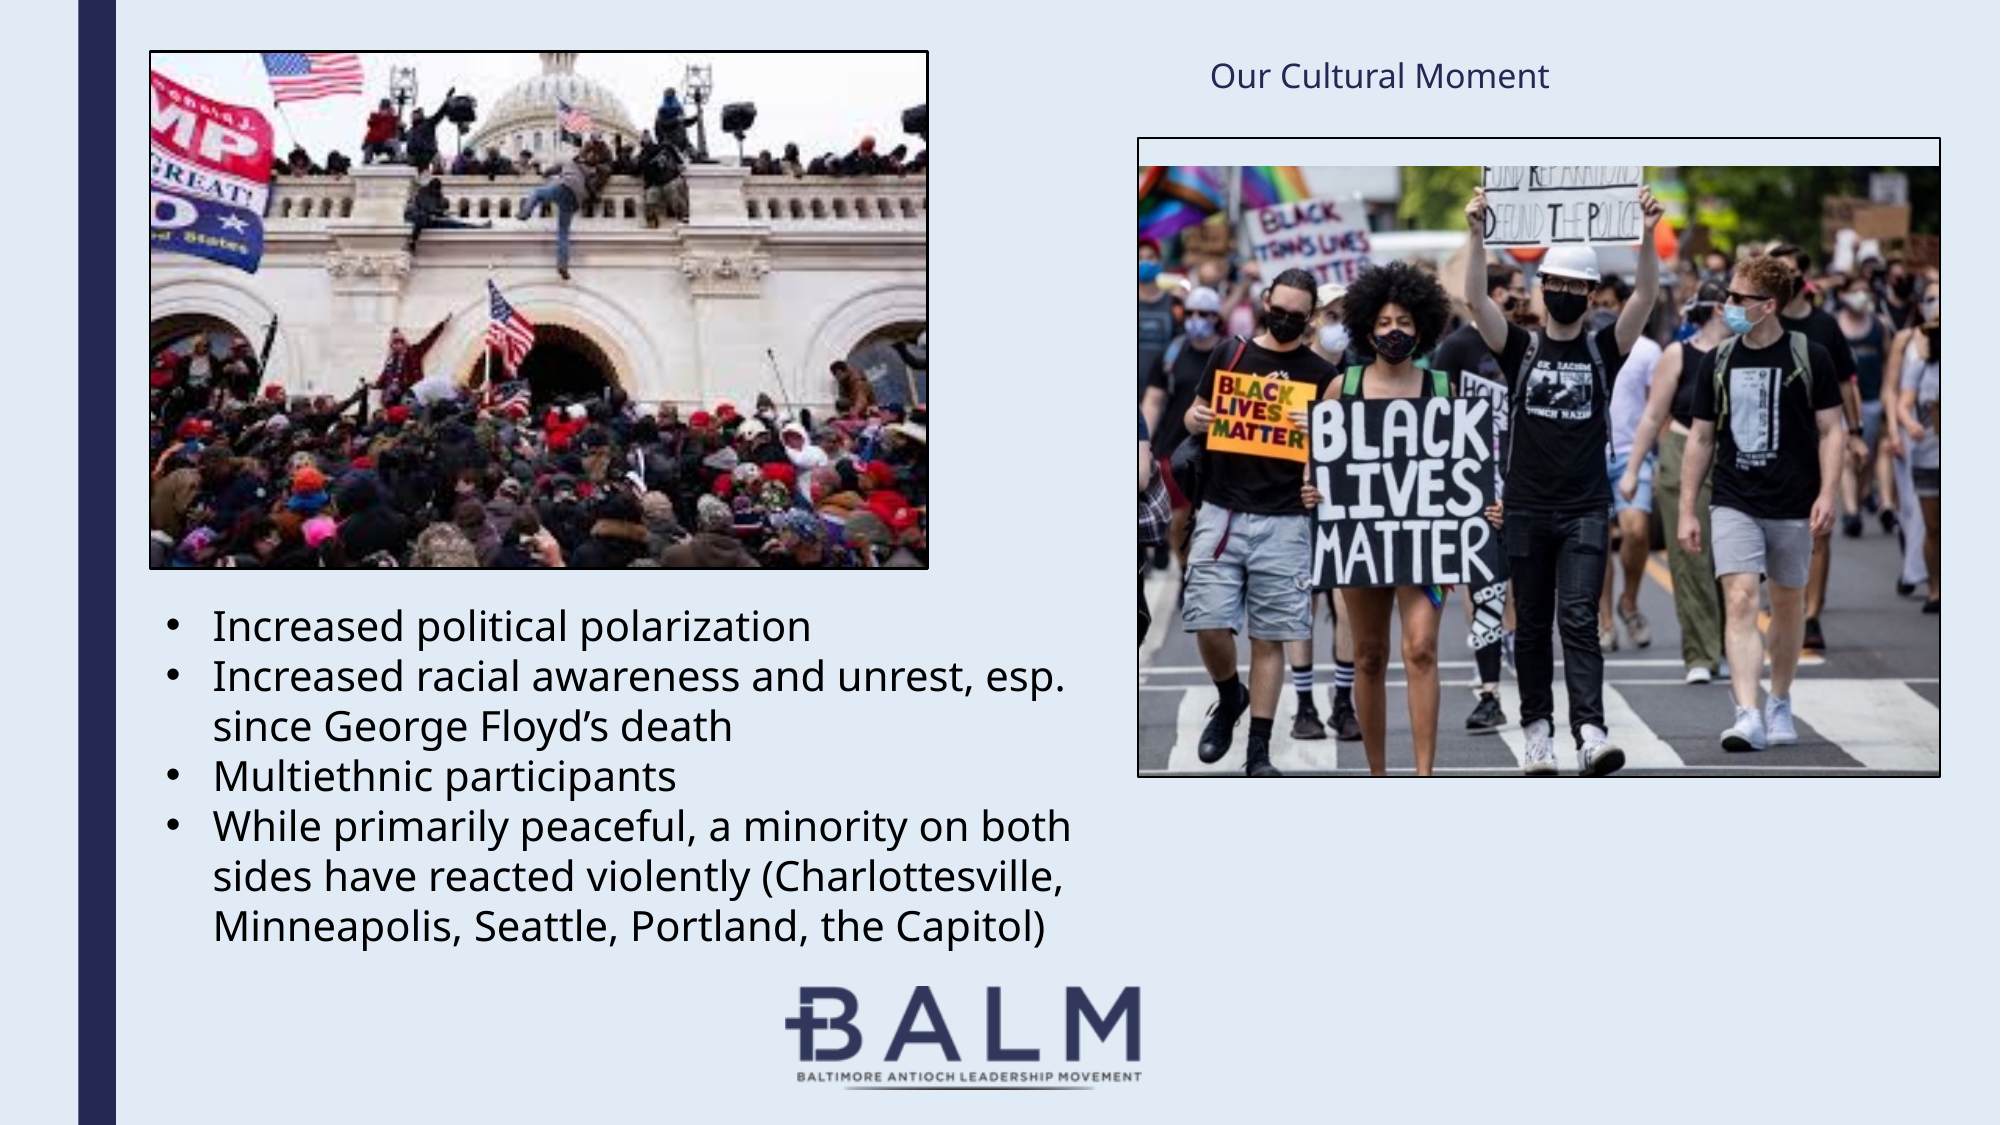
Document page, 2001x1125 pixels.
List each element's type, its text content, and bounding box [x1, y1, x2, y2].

title Our Cultural Moment [964, 52, 1805, 145]
picture [1139, 138, 1939, 777]
text_box Increased political polarization Increased racial awareness and unrest, esp. since George Floyd’s death Multiethnic participants While primarily peaceful, a minority on both sides have reacted violently (Charlottesville, Minneapolis, Seattle, Portland, the Capitol) [151, 591, 1101, 957]
picture [151, 52, 927, 568]
picture [785, 986, 1142, 1090]
